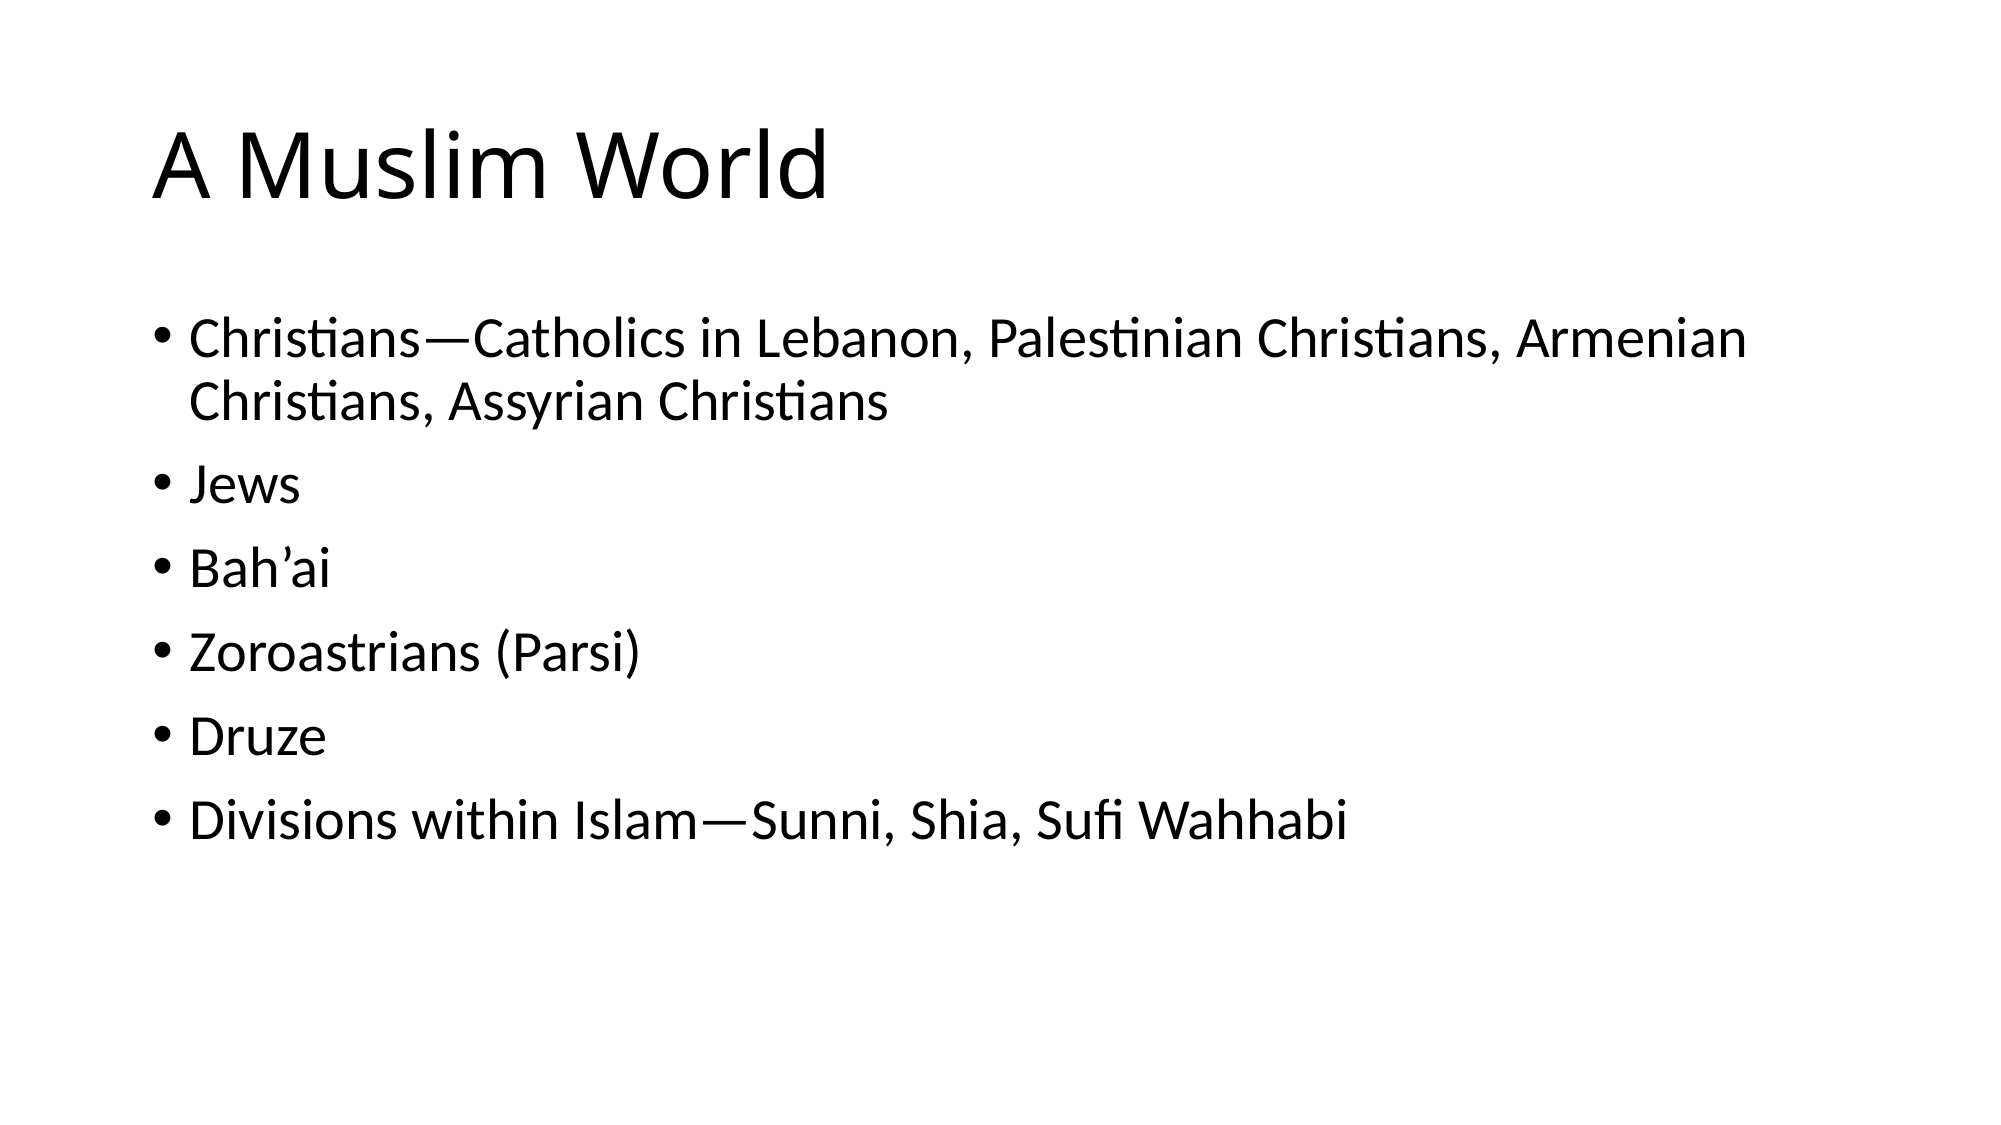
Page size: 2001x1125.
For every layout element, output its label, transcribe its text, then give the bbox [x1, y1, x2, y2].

title A Muslim World [137, 59, 1863, 278]
list Christians—Catholics in Lebanon, Palestinian Christians, Armenian Christians, Assyrian Christians Jews Bah’ai Zoroastrians (Parsi) Druze Divisions within Islam—Sunni, Shia, Sufi Wahhabi [137, 299, 1863, 1014]
